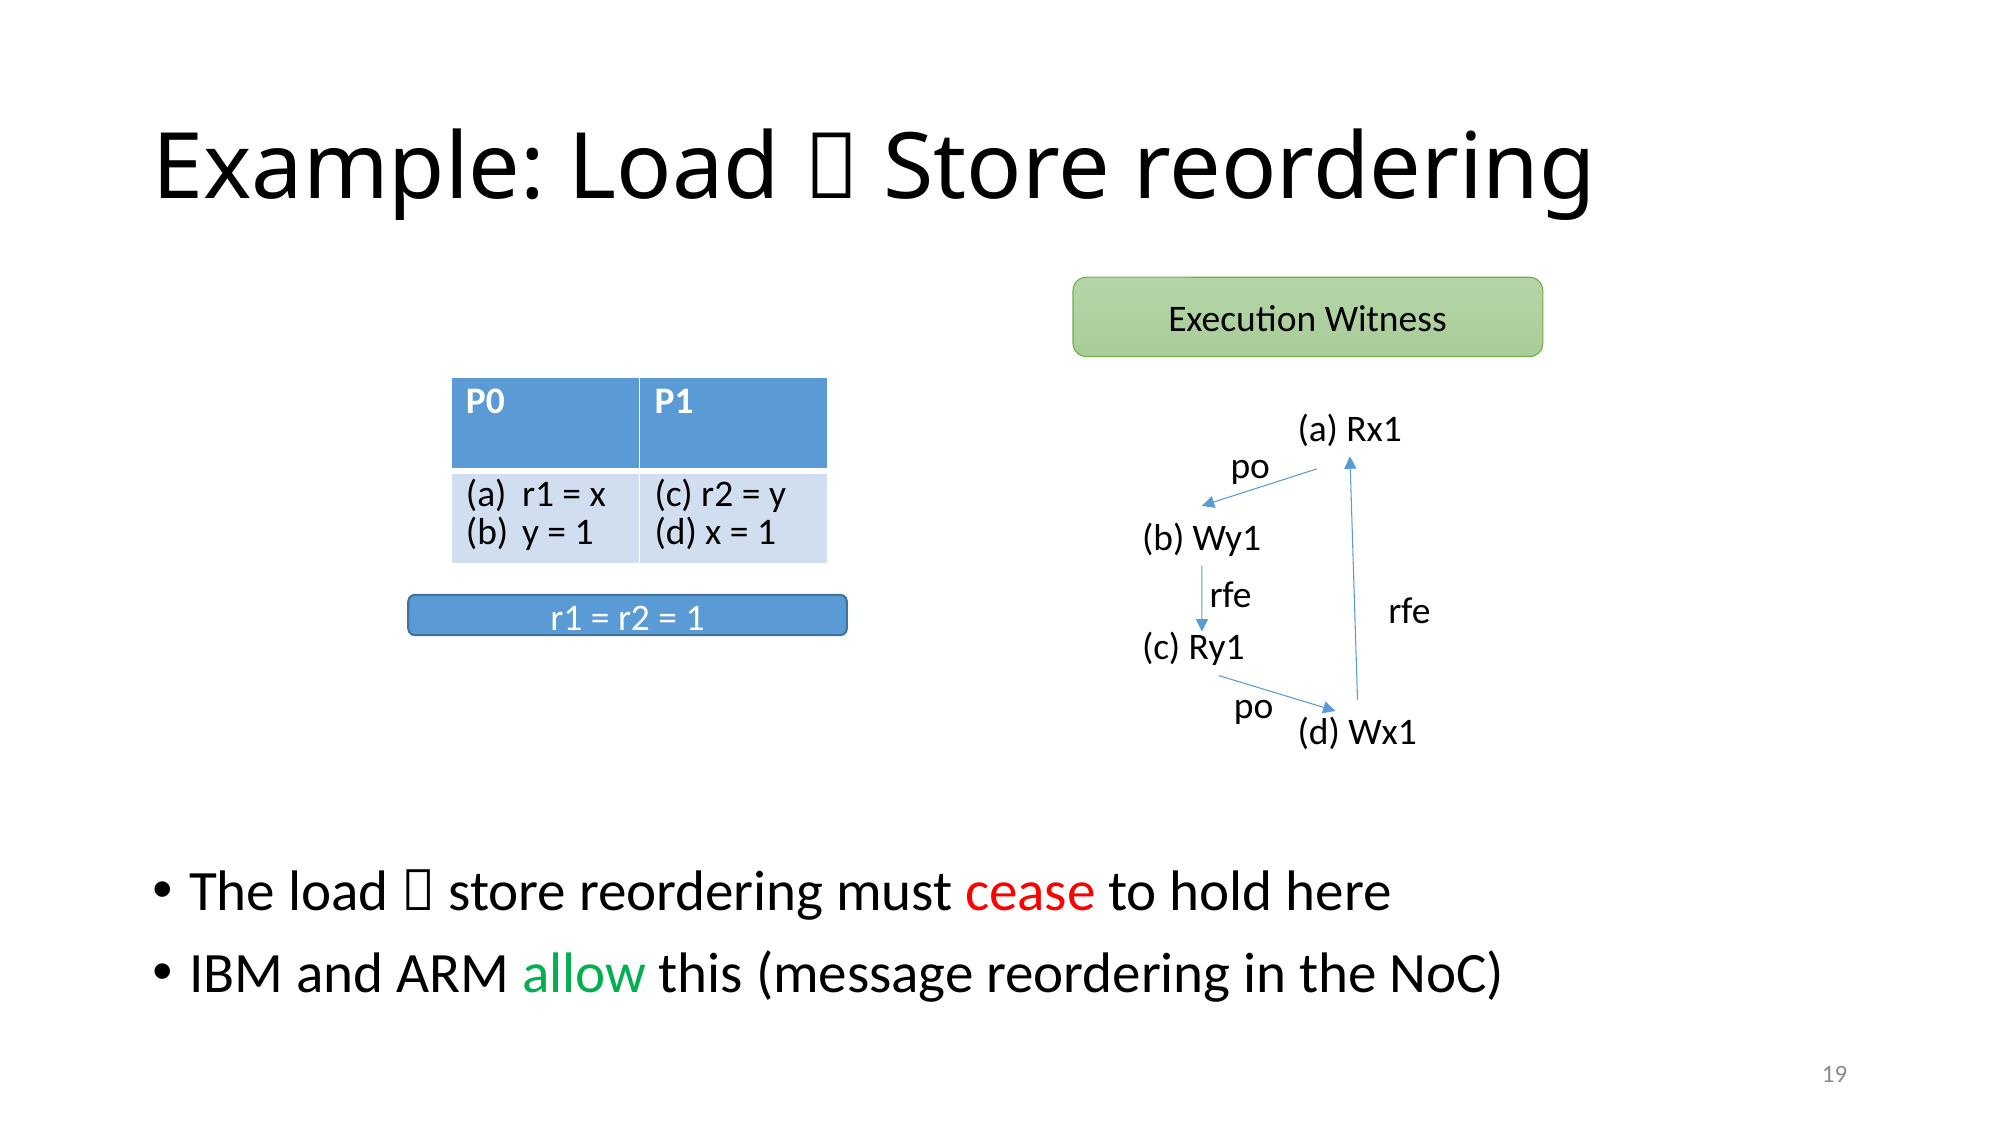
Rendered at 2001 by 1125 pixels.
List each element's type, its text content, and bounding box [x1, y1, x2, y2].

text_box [1218, 675, 1336, 711]
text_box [1201, 468, 1317, 506]
text_box (d) Wx1 [1283, 699, 1432, 760]
text_box (b) Wy1 [1127, 505, 1277, 566]
text_box po [1219, 711, 1289, 734]
table_header P0 [452, 378, 639, 468]
text_box (c) Ry1 [1127, 615, 1260, 675]
text_box Execution Witness [1072, 276, 1544, 358]
table_header P1 [640, 378, 827, 468]
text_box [1350, 457, 1358, 700]
table_cell r1 = x y = 1 [452, 474, 639, 563]
text_box r1 = r2 = 1 [407, 593, 848, 637]
slide_number 19 [1412, 1042, 1863, 1103]
list The load  store reordering must cease to hold here IBM and ARM allow this (message reordering in the NoC) [137, 853, 1863, 1014]
text_box rfe [1194, 562, 1267, 623]
text_box po [1215, 434, 1286, 468]
text_box rfe [1373, 578, 1446, 639]
table_cell (c) r2 = y (d) x = 1 [640, 474, 827, 563]
text_box (a) Rx1 [1282, 396, 1418, 457]
title Example: Load  Store reordering [137, 59, 1863, 278]
